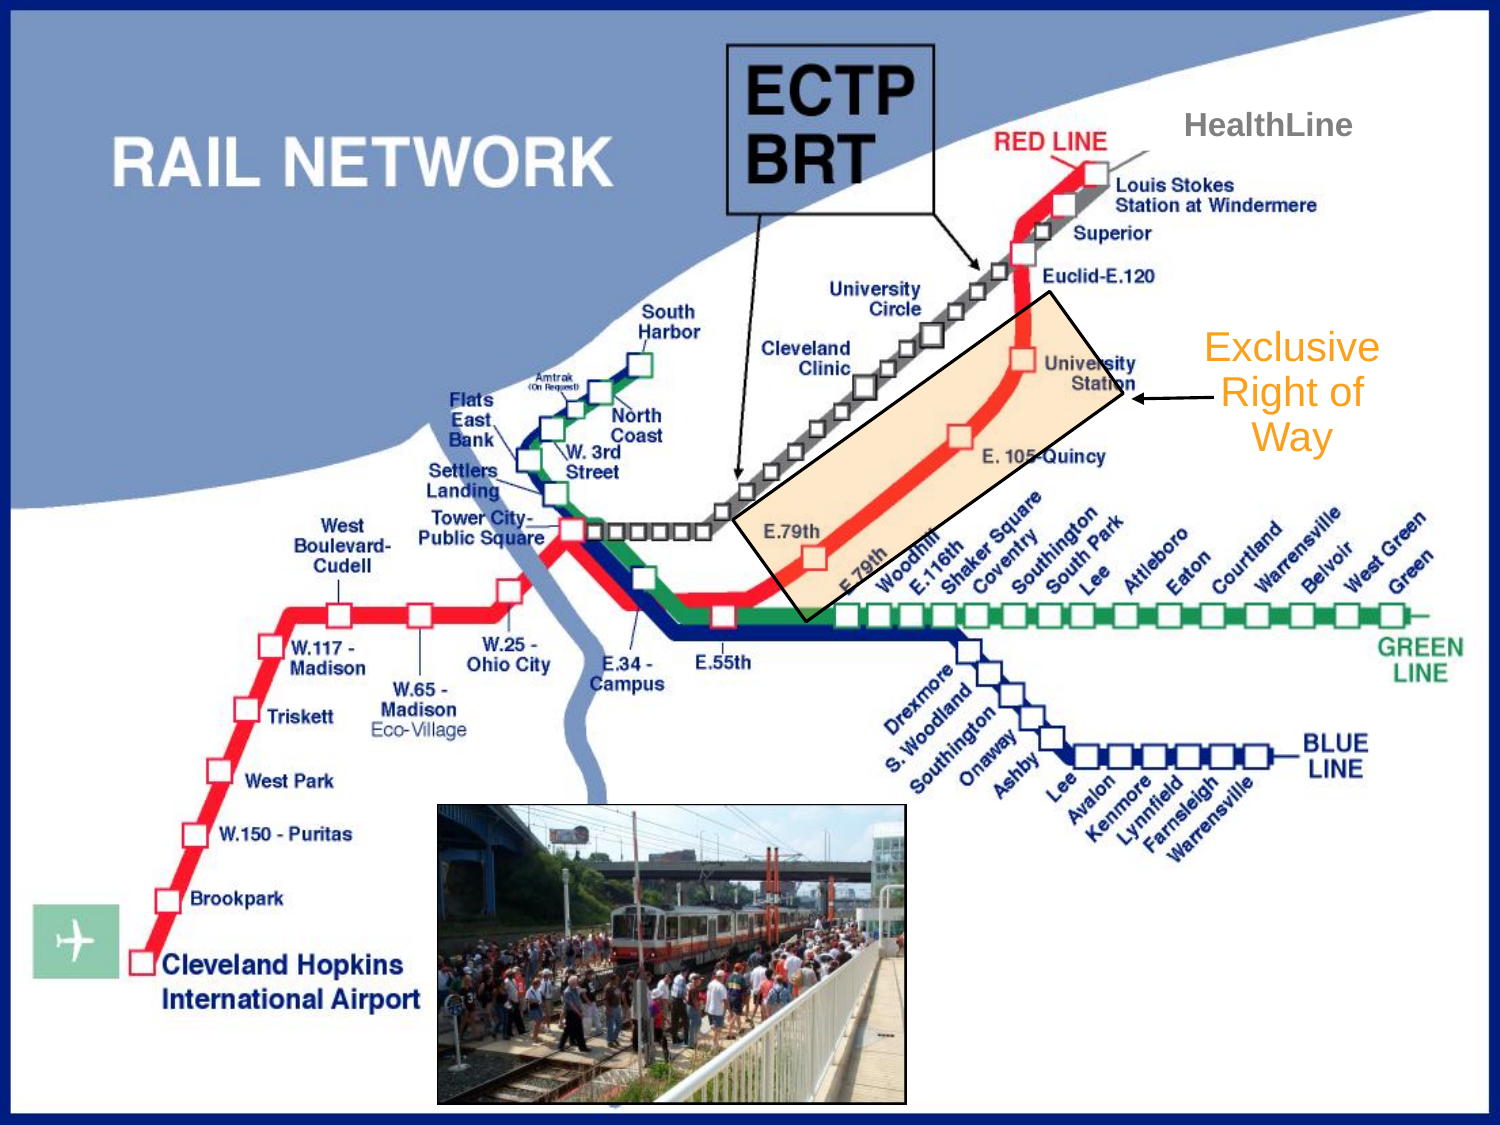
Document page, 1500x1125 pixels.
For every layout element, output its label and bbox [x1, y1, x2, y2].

list [0, 0, 1500, 1125]
picture [437, 803, 907, 1105]
